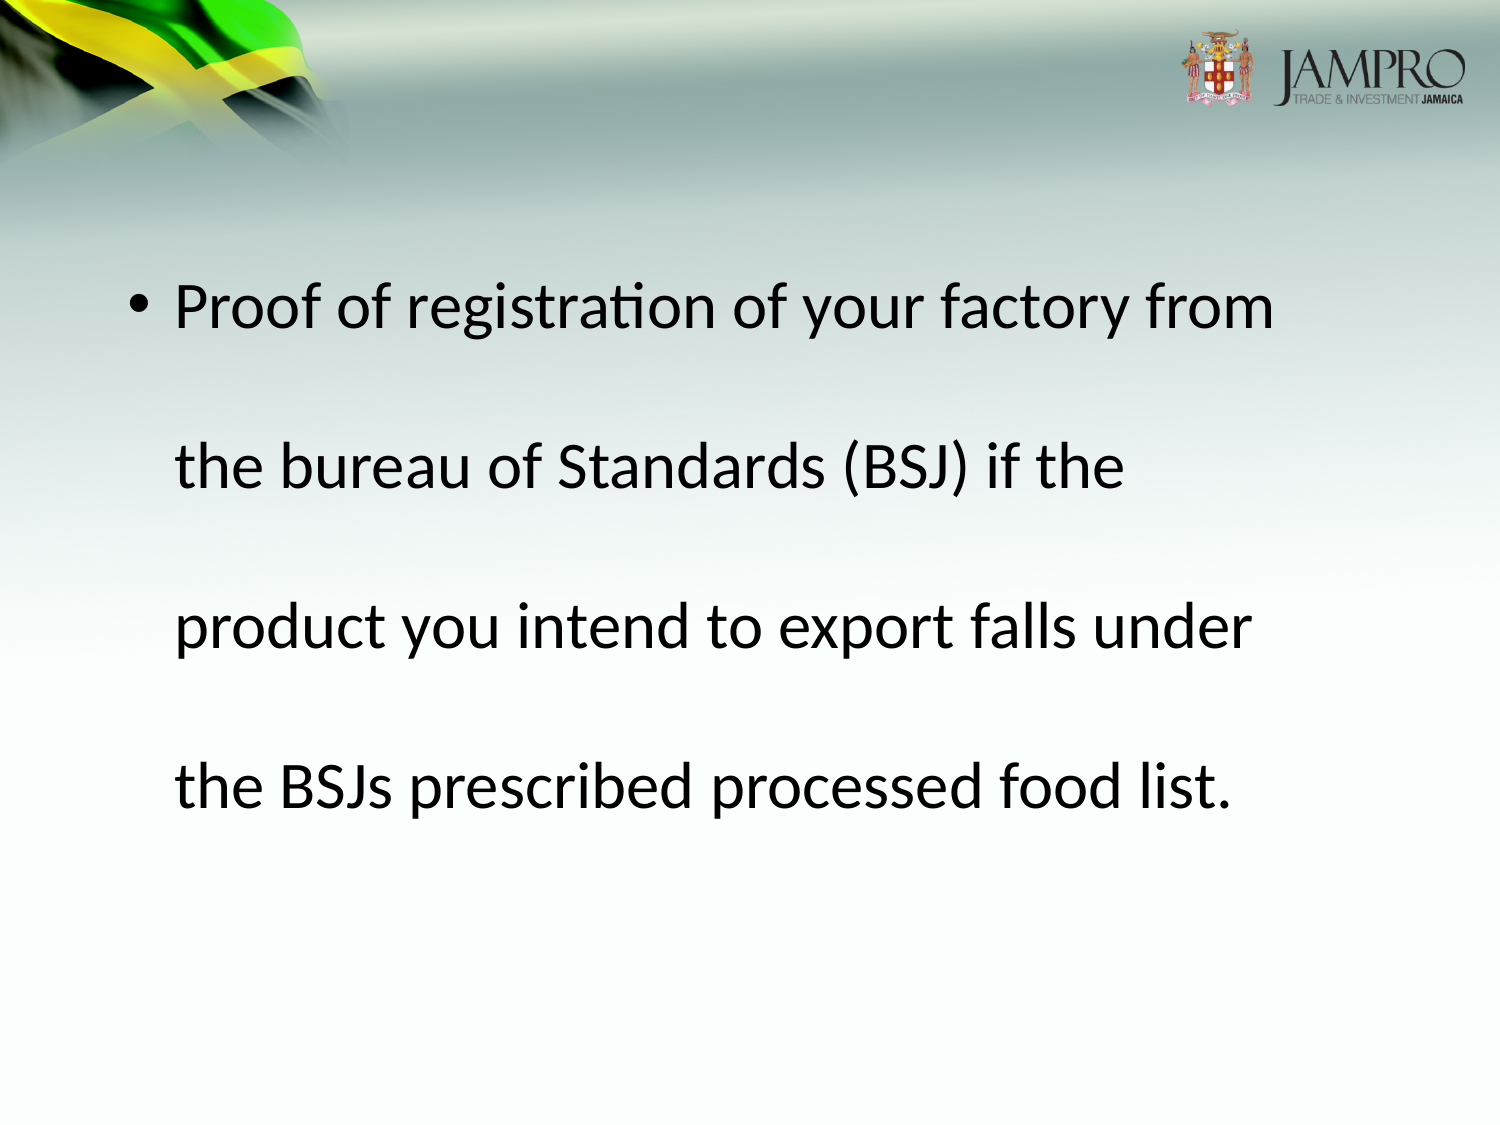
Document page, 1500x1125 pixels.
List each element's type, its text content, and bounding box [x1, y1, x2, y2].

picture [0, 0, 1500, 1125]
text_box Proof of registration of your factory from the bureau of Standards (BSJ) if the product you intend to export falls under the BSJs prescribed processed food list. [112, 174, 1363, 990]
